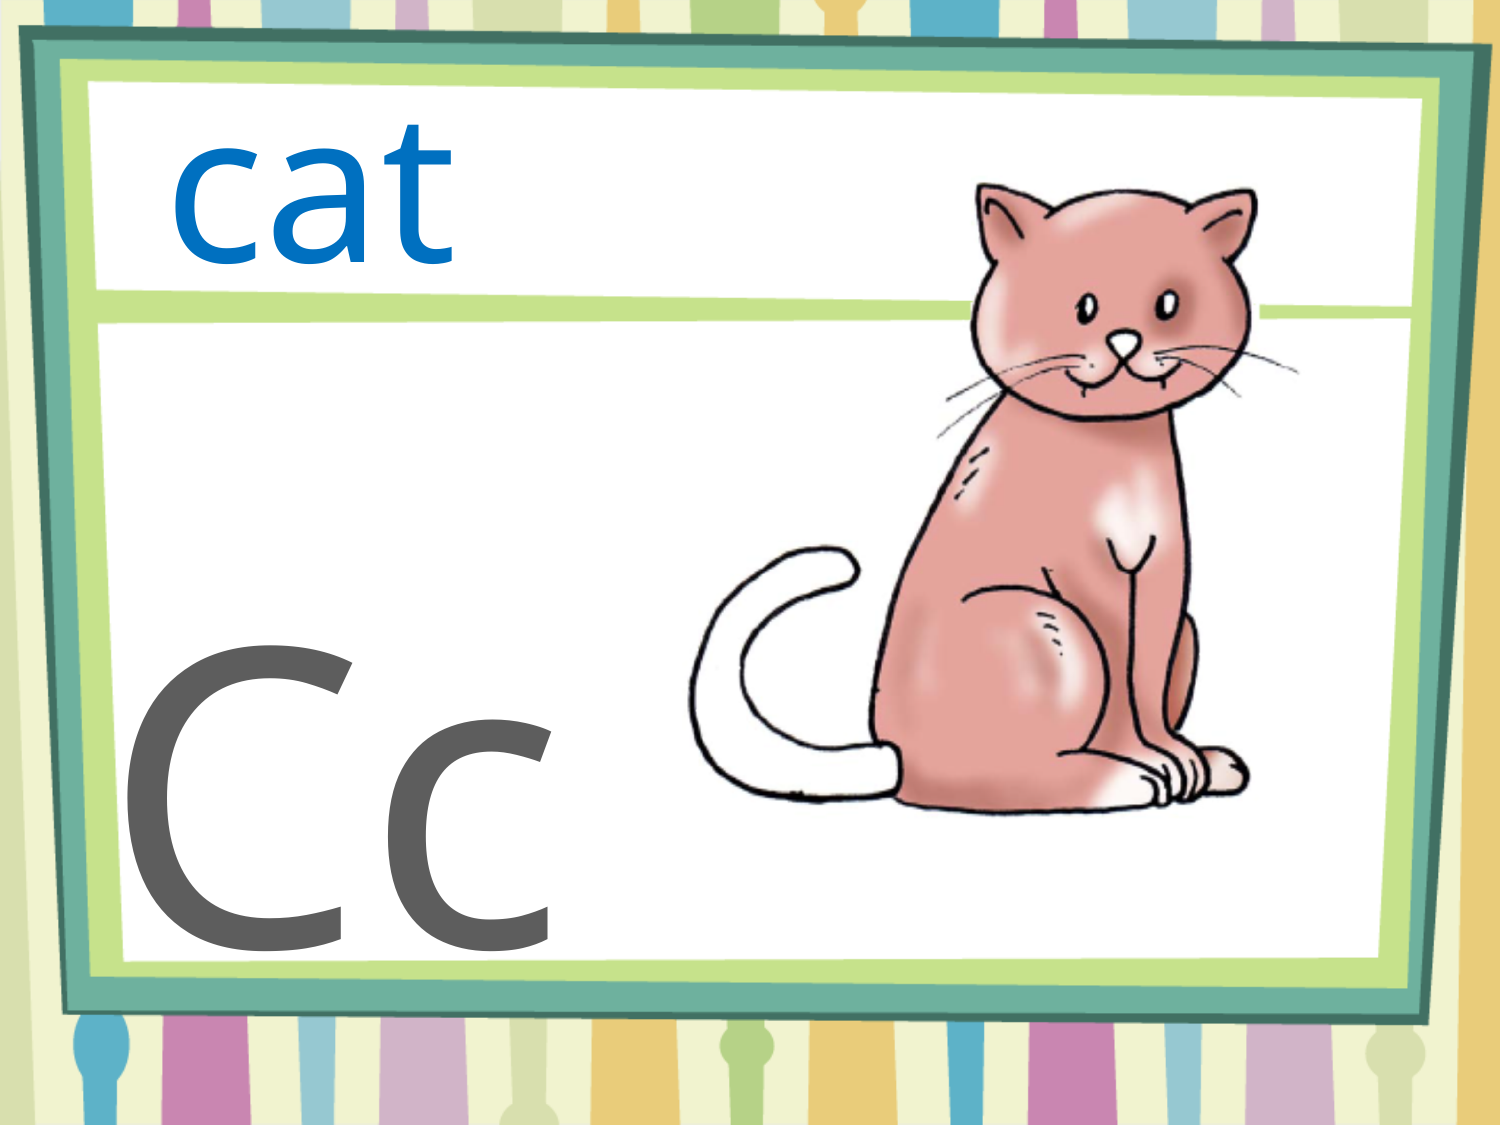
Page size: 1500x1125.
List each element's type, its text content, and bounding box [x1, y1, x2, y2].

text_box cat [105, 46, 516, 312]
picture [0, 0, 1500, 1125]
text_box Cc [23, 522, 645, 1038]
